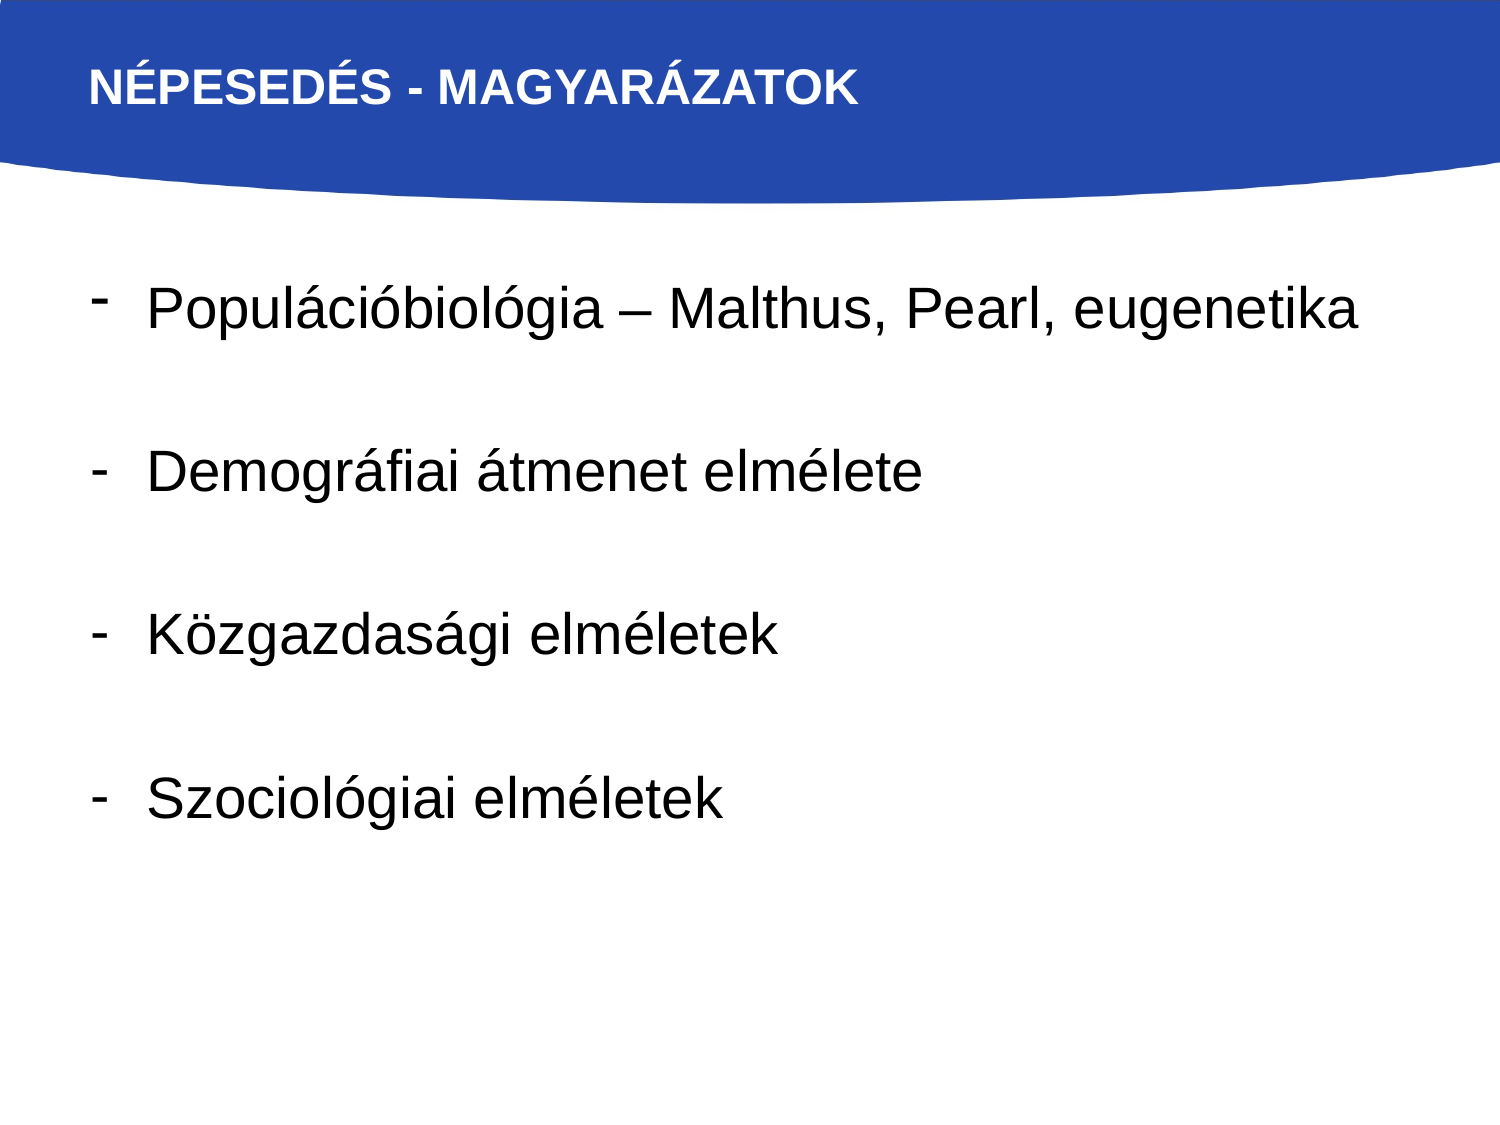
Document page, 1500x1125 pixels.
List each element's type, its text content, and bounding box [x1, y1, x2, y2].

title Népesedés - magyarázatok [73, 7, 1425, 161]
picture [0, 0, 1500, 1125]
list Populációbiológia – Malthus, Pearl, eugenetika Demográfiai átmenet elmélete Közgazdasági elméletek Szociológiai elméletek [75, 262, 1425, 1005]
